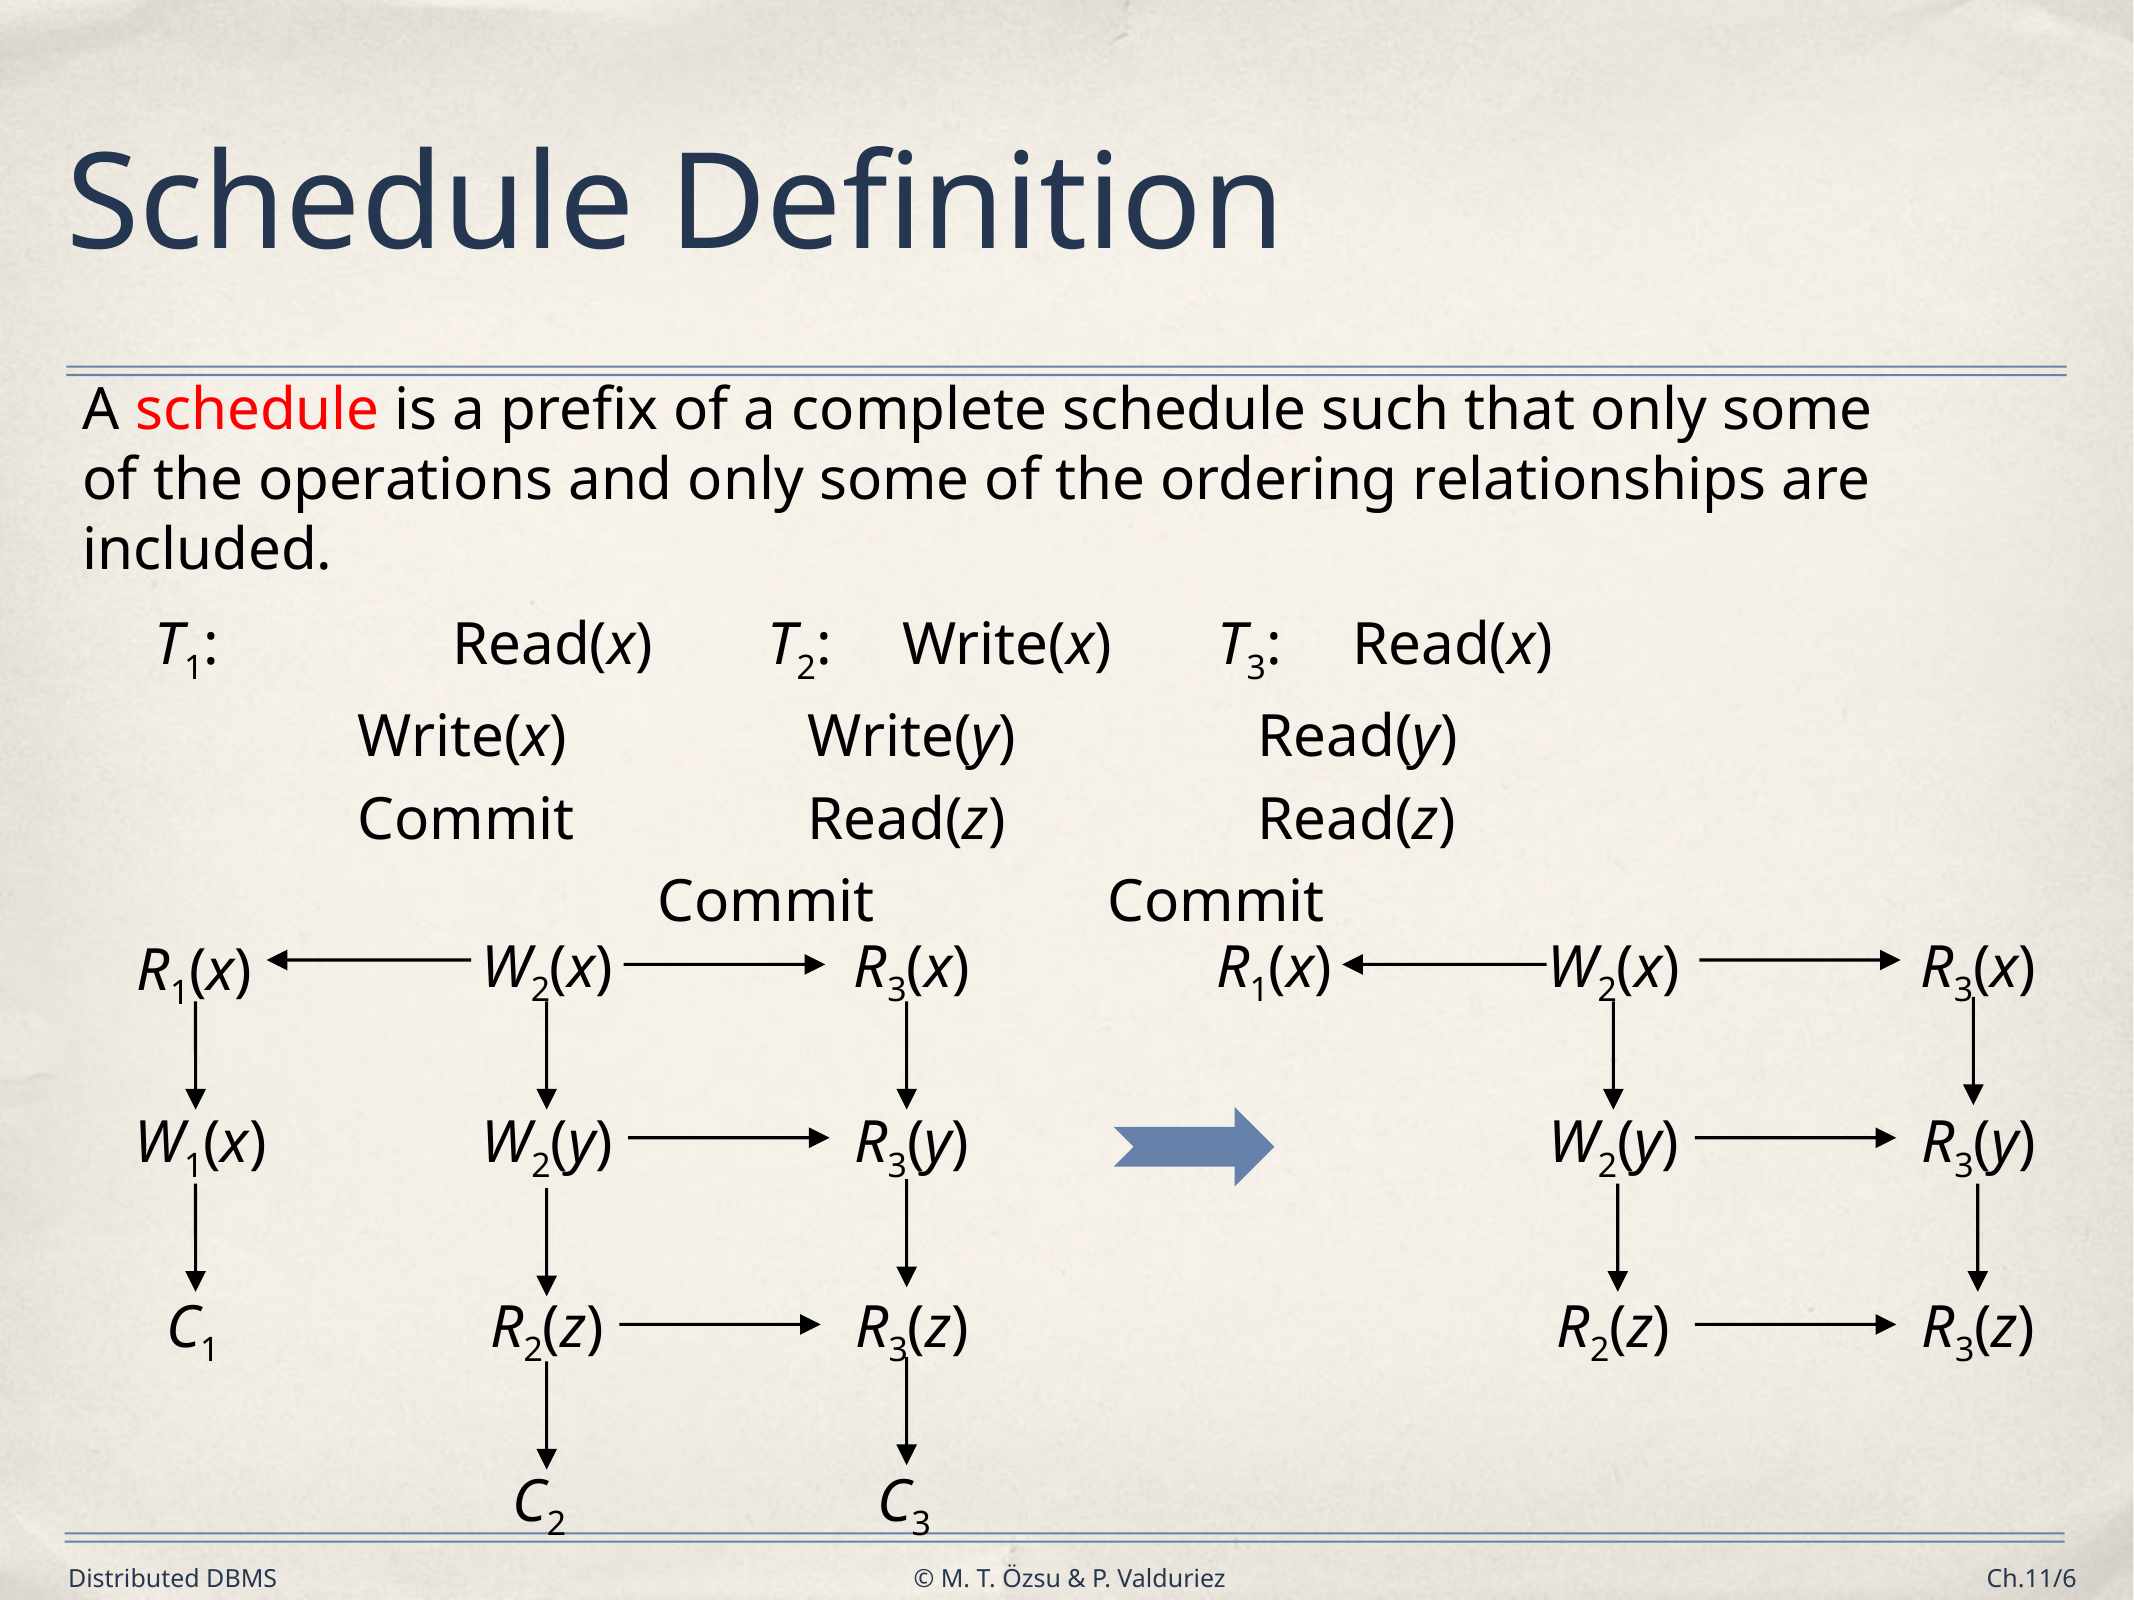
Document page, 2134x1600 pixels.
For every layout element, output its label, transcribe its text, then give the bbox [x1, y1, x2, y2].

text_box R1(x) [1194, 918, 1354, 1019]
text_box [1607, 1183, 1629, 1292]
picture [0, 0, 2134, 1600]
text_box C3 [856, 1452, 968, 1553]
text_box [1694, 1314, 1897, 1335]
text_box C1 [144, 1278, 256, 1379]
title Schedule Definition [58, 72, 2075, 338]
text_box [1603, 1001, 1624, 1110]
text_box R1(x) [115, 921, 274, 1022]
text_box W2(x) [459, 918, 635, 1019]
text_box [619, 1314, 821, 1335]
text_box [1113, 1107, 1275, 1187]
text_box R3(x) [1899, 918, 2058, 1019]
text_box R2(z) [1535, 1278, 1692, 1379]
text_box [185, 1001, 206, 1110]
text_box R3(z) [833, 1278, 990, 1379]
text_box [185, 1183, 206, 1292]
text_box [1699, 949, 1901, 971]
text_box R2(z) [468, 1278, 625, 1379]
text_box [896, 1179, 918, 1288]
text_box C2 [491, 1452, 603, 1553]
text_box [1963, 996, 1984, 1106]
text_box W2(y) [1527, 1094, 1701, 1195]
text_box R3(z) [1900, 1278, 2057, 1379]
text_box W2(x) [1526, 918, 1702, 1019]
text_box R3(y) [1899, 1094, 2058, 1195]
text_box W1(x) [113, 1094, 288, 1195]
text_box [266, 949, 472, 971]
text_box R3(x) [832, 918, 991, 1019]
text_box [896, 1001, 918, 1110]
text_box [536, 1001, 558, 1110]
text_box [1342, 954, 1547, 975]
text_box R3(y) [833, 1094, 991, 1195]
text_box [1694, 1127, 1897, 1149]
text_box [536, 1188, 558, 1297]
text_box W2(y) [460, 1094, 634, 1195]
text_box [896, 1356, 918, 1466]
text_box [623, 954, 826, 975]
text_box [1967, 1183, 1989, 1292]
text_box [628, 1127, 830, 1149]
list A schedule is a prefix of a complete schedule such that only some of the operations and only some of the ordering relationships are included. T1: Read(x) T2: Write(x) T3: Read(x) Write(x) Write(y) Read(y) Commit Read(z) Read(z) Commit Commit [74, 362, 1941, 964]
text_box [536, 1361, 558, 1470]
